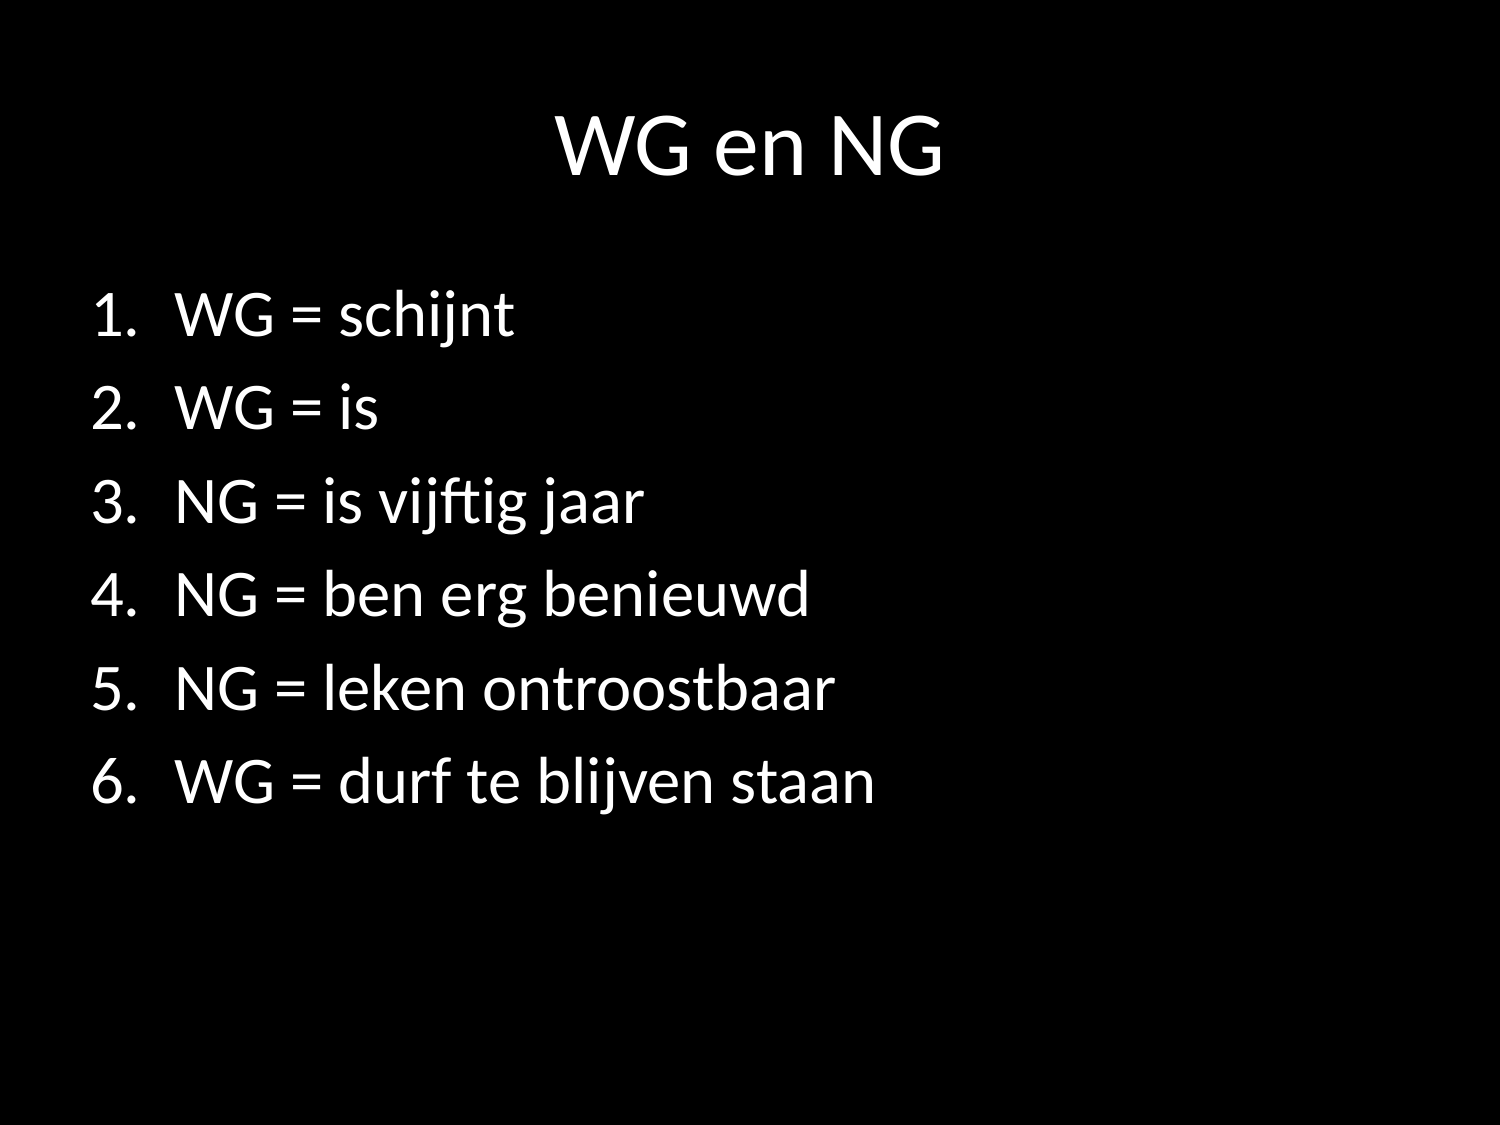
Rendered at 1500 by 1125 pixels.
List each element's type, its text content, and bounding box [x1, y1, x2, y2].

list WG = schijnt WG = is NG = is vijftig jaar NG = ben erg benieuwd NG = leken ontroostbaar WG = durf te blijven staan [75, 262, 1425, 1005]
title WG en NG [75, 45, 1425, 233]
